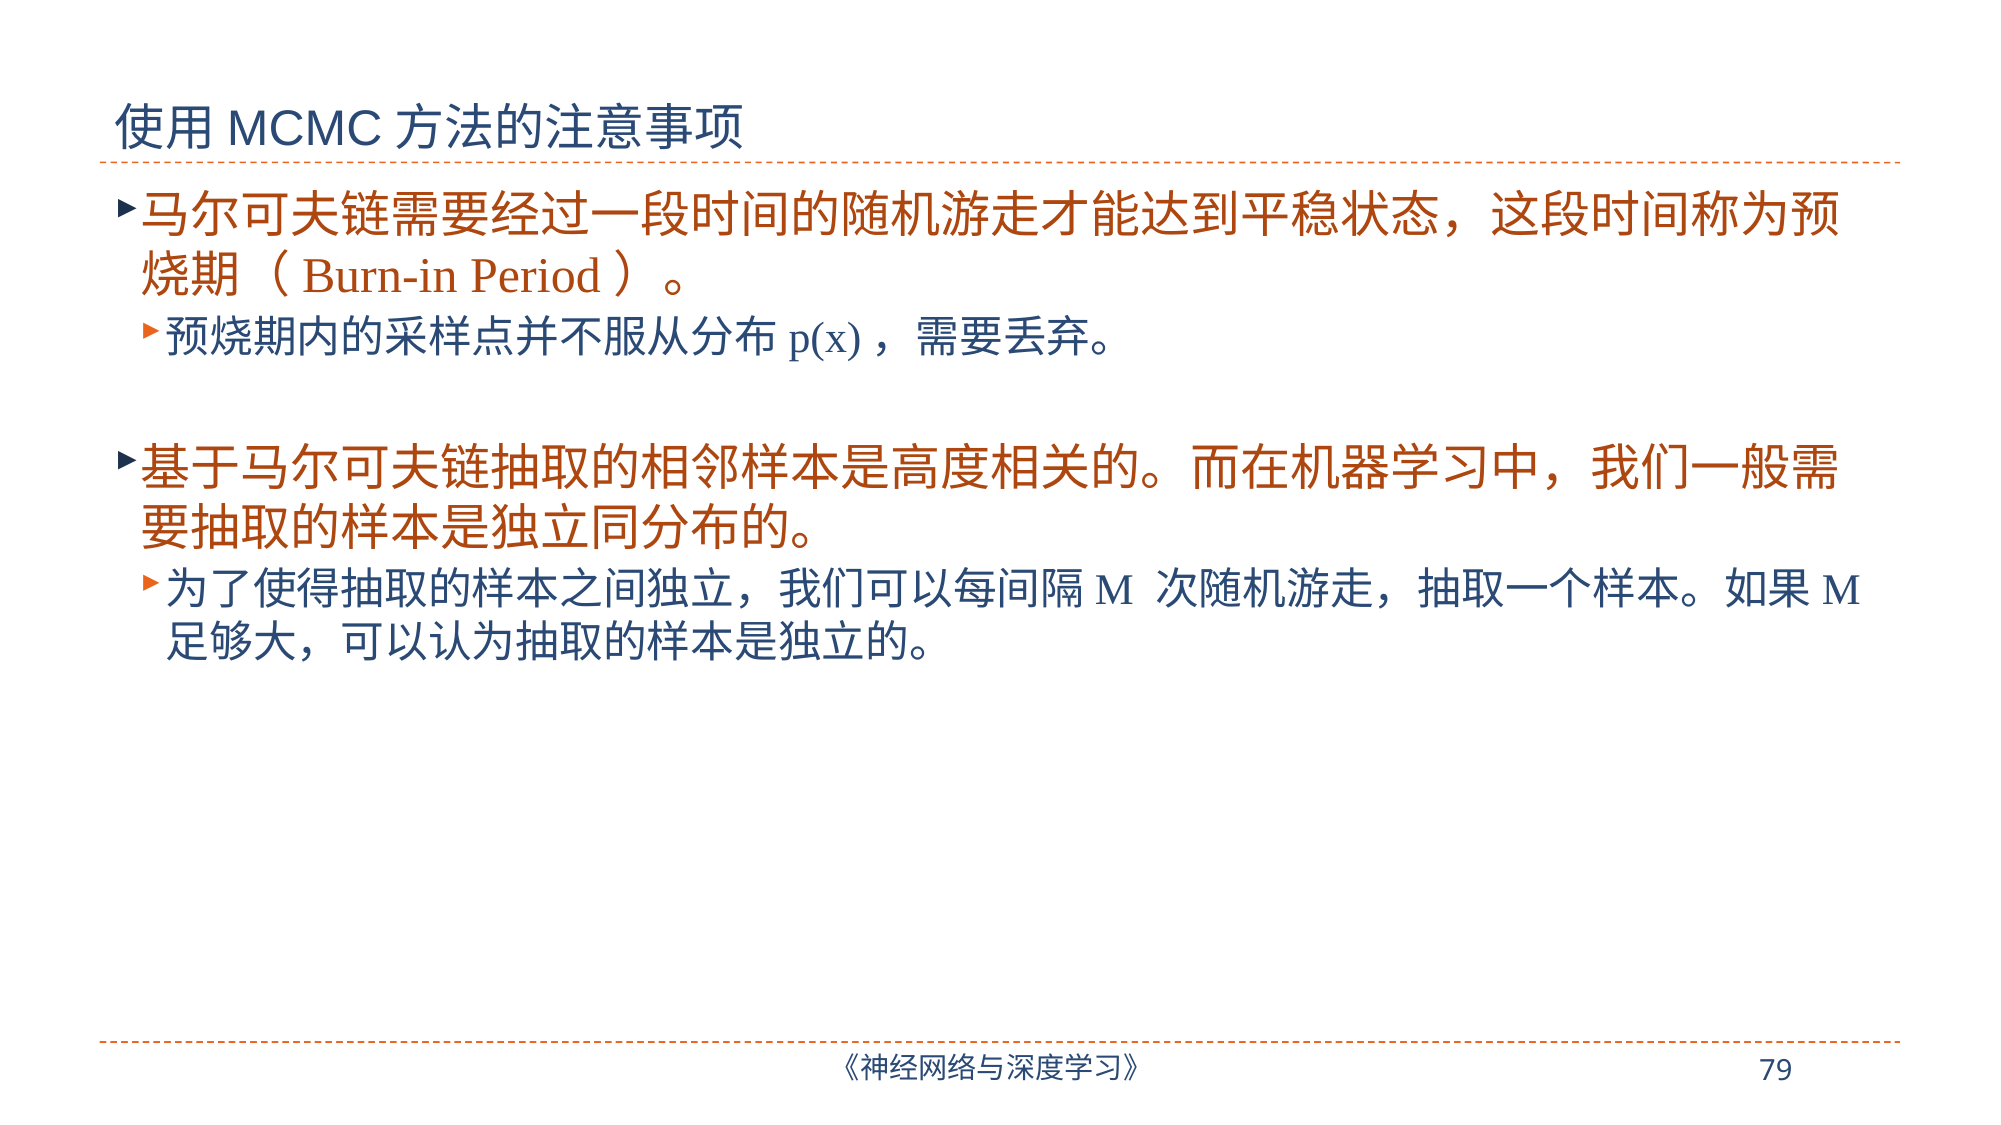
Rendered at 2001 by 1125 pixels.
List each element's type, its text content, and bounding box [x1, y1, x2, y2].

list 马尔可夫链需要经过一段时间的随机游走才能达到平稳状态，这段时间称为预烧期（Burn-in Period）。 预烧期内的采样点并不服从分布p(x)，需要丢弃。 基于马尔可夫链抽取的相邻样本是高度相关的。而在机器学习中，我们一般需要抽取的样本是独立同分布的。 为了使得抽取的样本之间独立，我们可以每间隔M 次随机游走，抽取一个样本。如果M 足够大，可以认为抽取的样本是独立的。 [99, 174, 1900, 1006]
title 使用MCMC方法的注意事项 [99, 24, 1900, 164]
